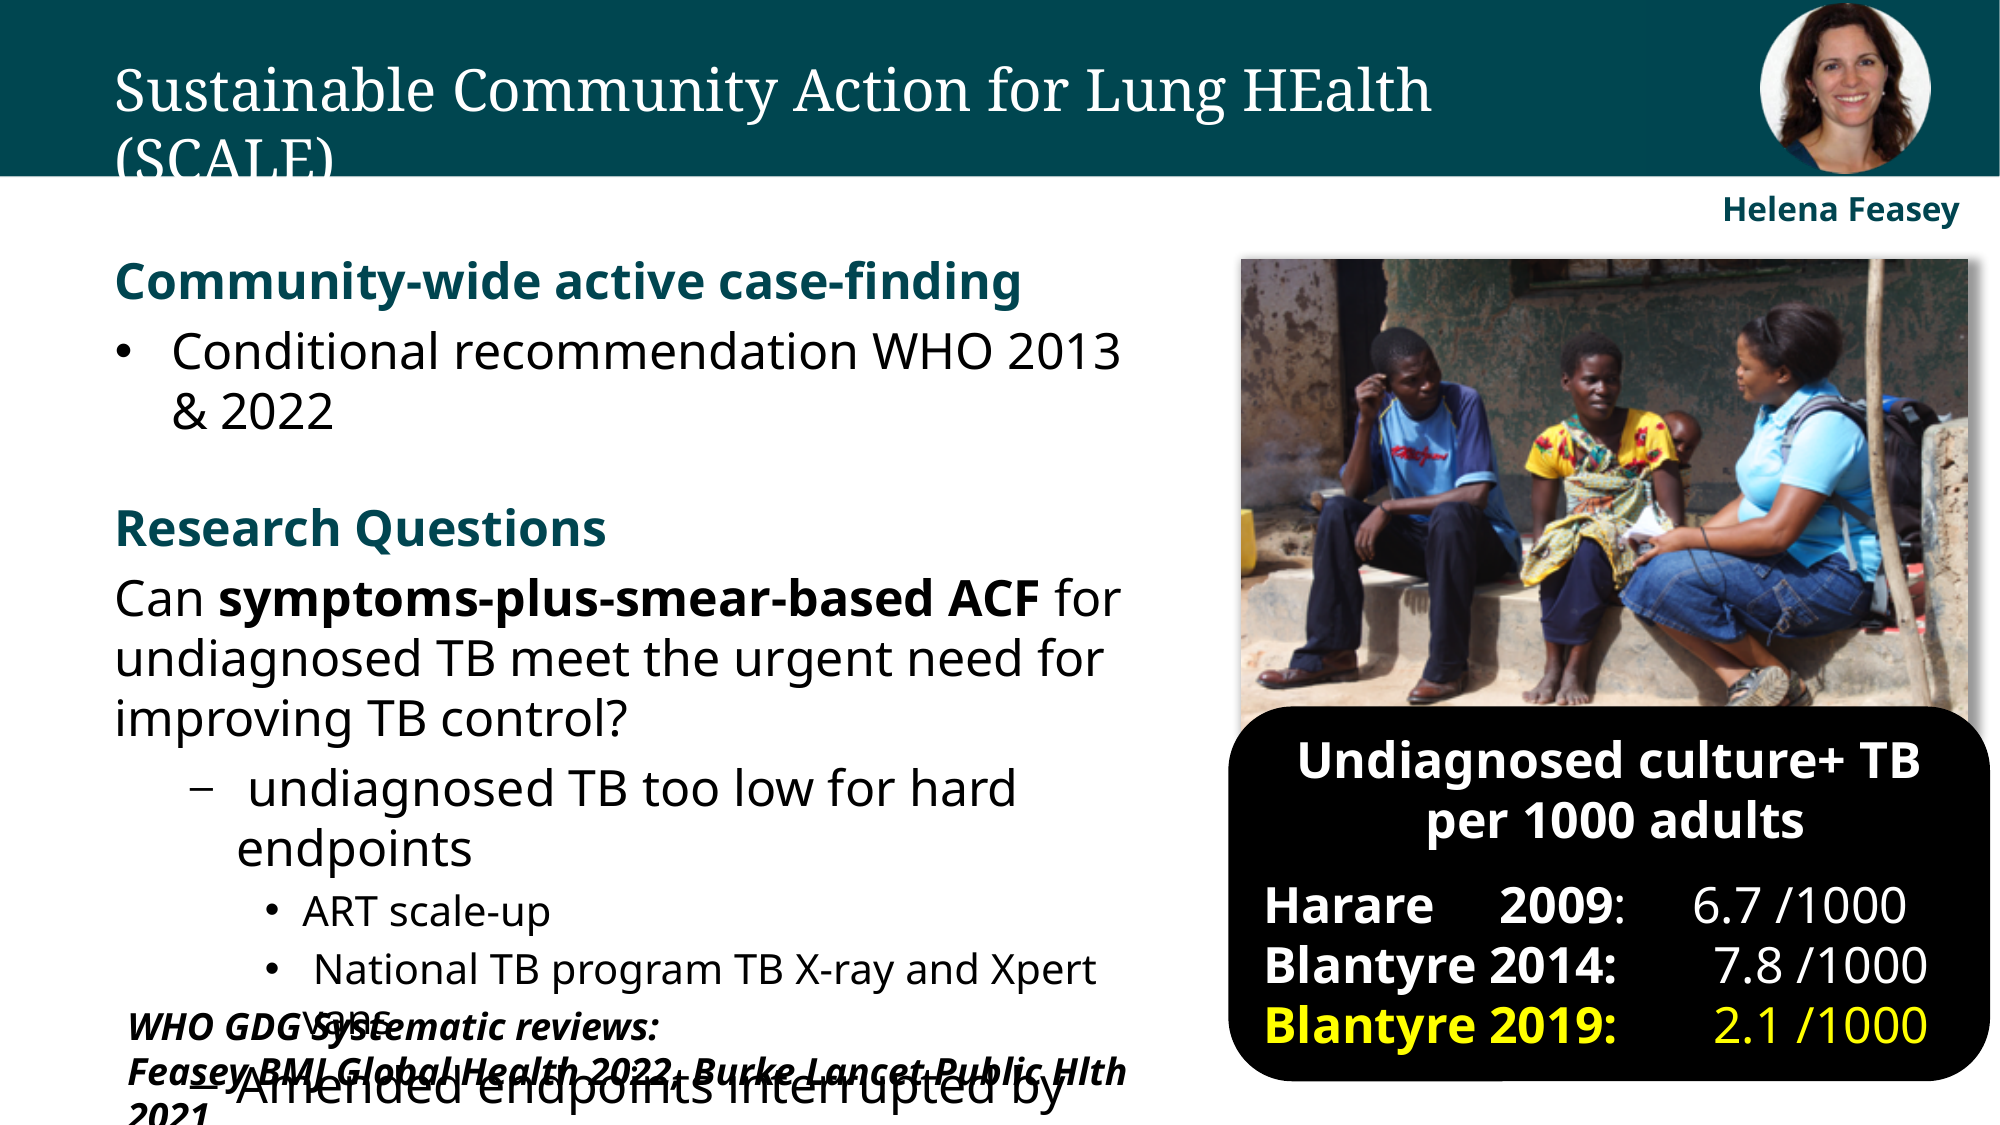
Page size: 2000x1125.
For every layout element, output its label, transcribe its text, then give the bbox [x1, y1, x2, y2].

text_box Helena Feasey [1681, 180, 2000, 236]
picture [1760, 3, 1932, 175]
text_box Undiagnosed culture+ TB per 1000 adults Harare 2009: 6.7 /1000 Blantyre 2014: 7.8 /1000 Blantyre 2019: 2.1 /1000 [1228, 724, 1991, 1082]
picture [0, 0, 2000, 1125]
list Community-wide active case-finding Conditional recommendation WHO 2013 & 2022 Research Questions Can symptoms-plus-smear-based ACF for undiagnosed TB meet the urgent need for improving TB control? undiagnosed TB too low for hard endpoints ART scale-up National TB program TB X-ray and Xpert vans Amended endpoints interrupted by CV19 [99, 242, 1175, 1085]
text_box WHO GDG Systematic reviews: Feasey BMJ Global Health 2022, Burke Lancet Public Hlth 2021 [112, 995, 1160, 1125]
text_box [1644, 0, 2000, 178]
title Sustainable Community Action for Lung HEalth (SCALE) [99, 45, 1610, 148]
